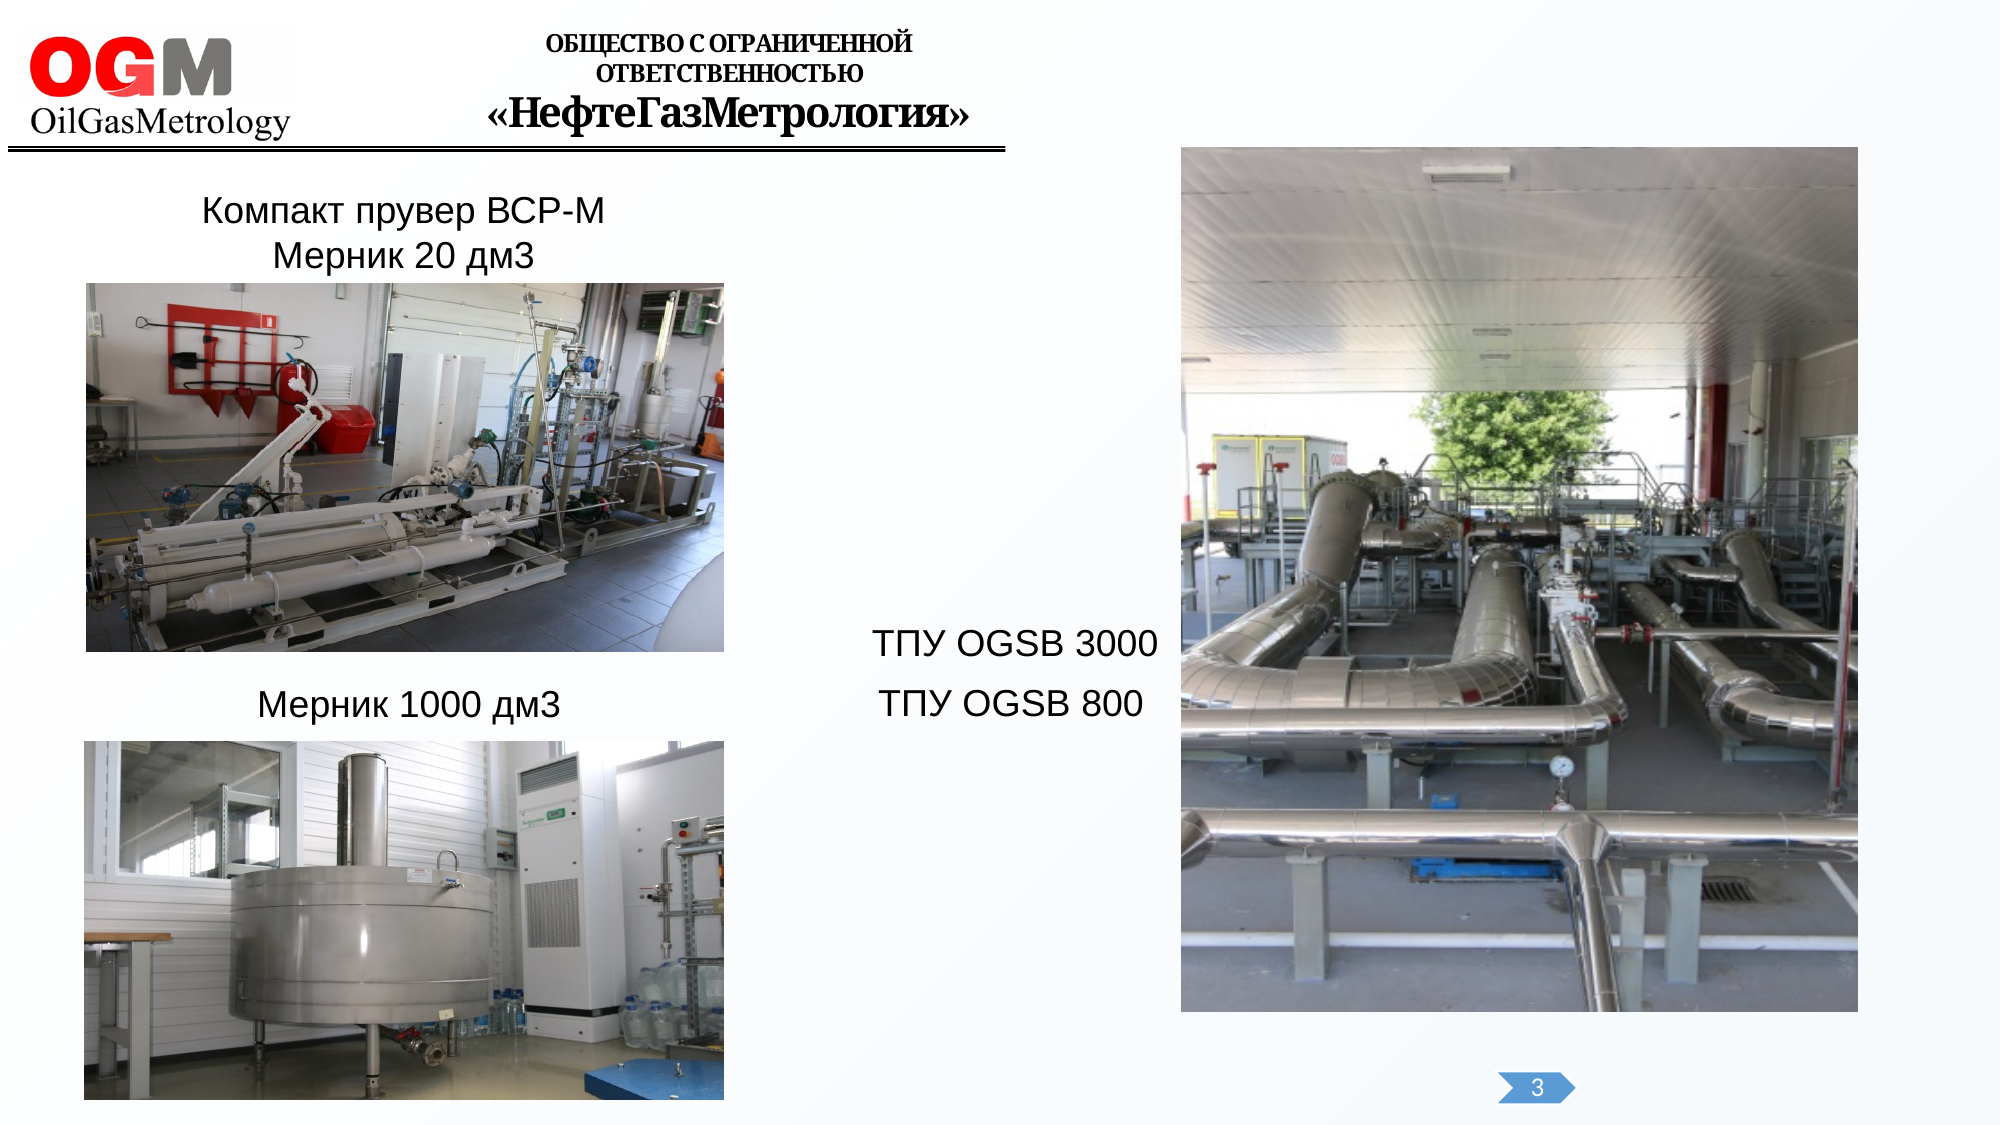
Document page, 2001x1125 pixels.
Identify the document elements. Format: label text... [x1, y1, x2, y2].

picture [1181, 147, 1858, 1013]
picture [0, 28, 1006, 182]
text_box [1494, 1063, 1578, 1113]
text_box Компакт прувер ВСР-М Мерник 20 дм3 [181, 182, 627, 283]
picture [86, 283, 724, 652]
text_box Мерник 1000 дм3 [242, 672, 724, 741]
picture [84, 741, 724, 1100]
text_box ТПУ OGSB 800 [863, 672, 1181, 732]
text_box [661, 327, 1181, 672]
